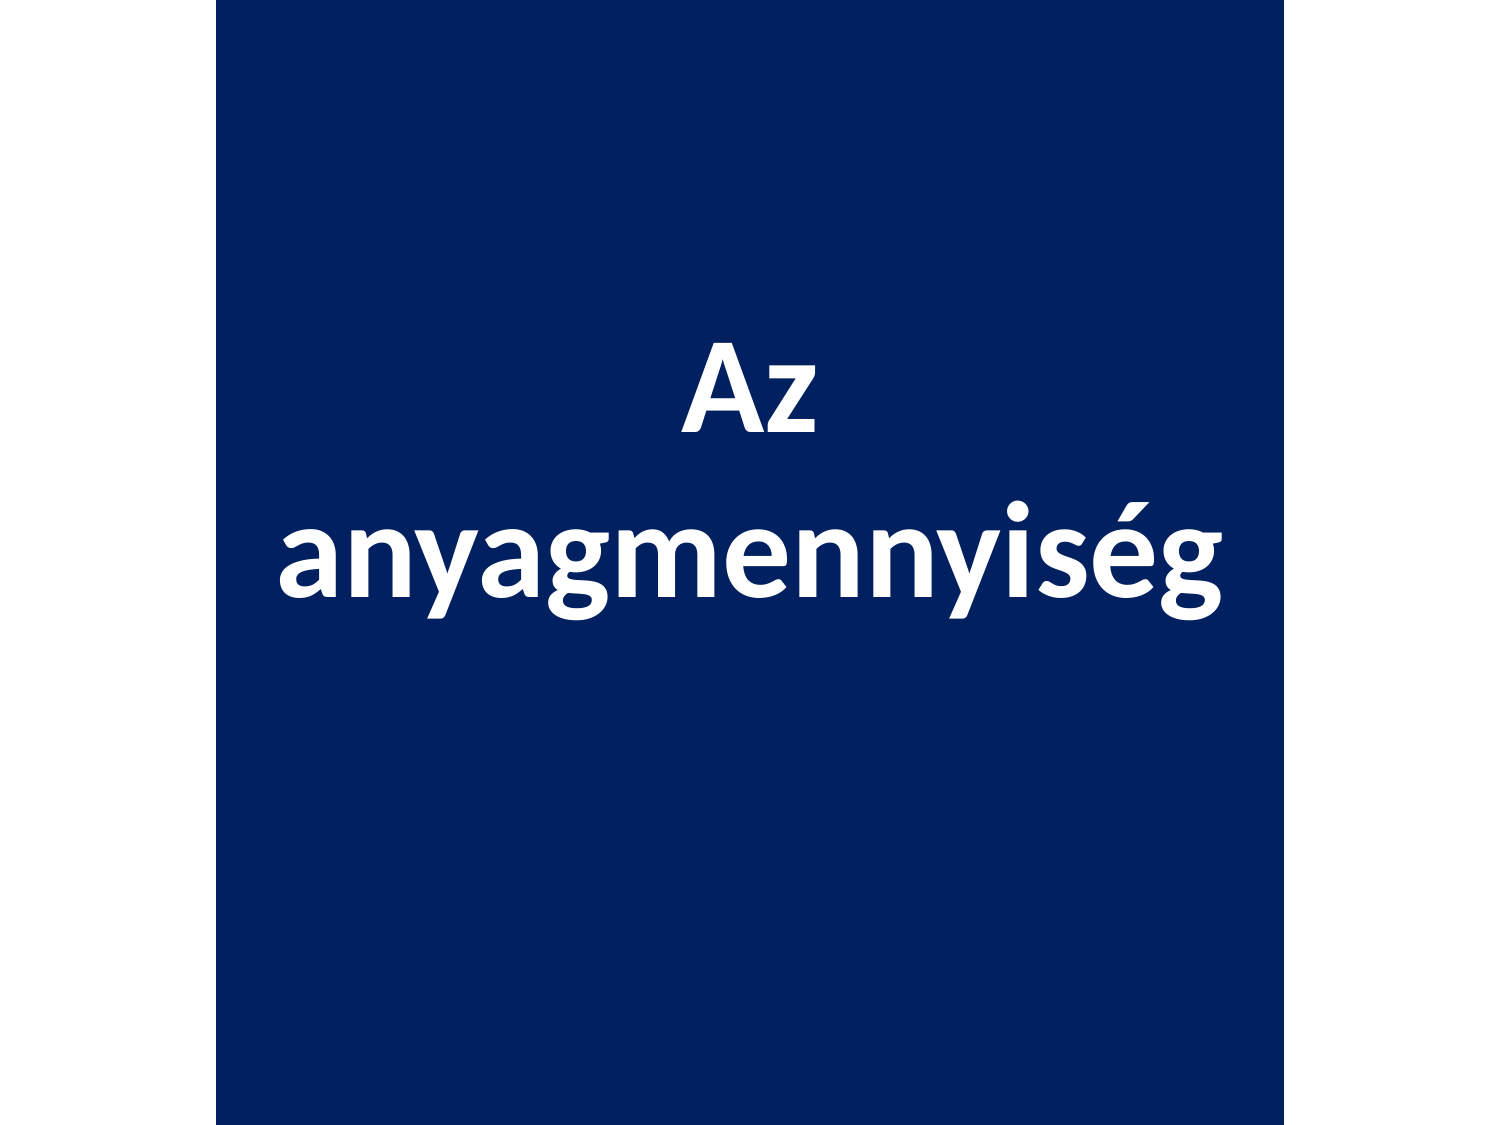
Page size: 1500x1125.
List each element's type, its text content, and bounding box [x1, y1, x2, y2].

title Az anyagmennyiség [254, 203, 1247, 716]
text_box [216, 0, 1284, 1125]
